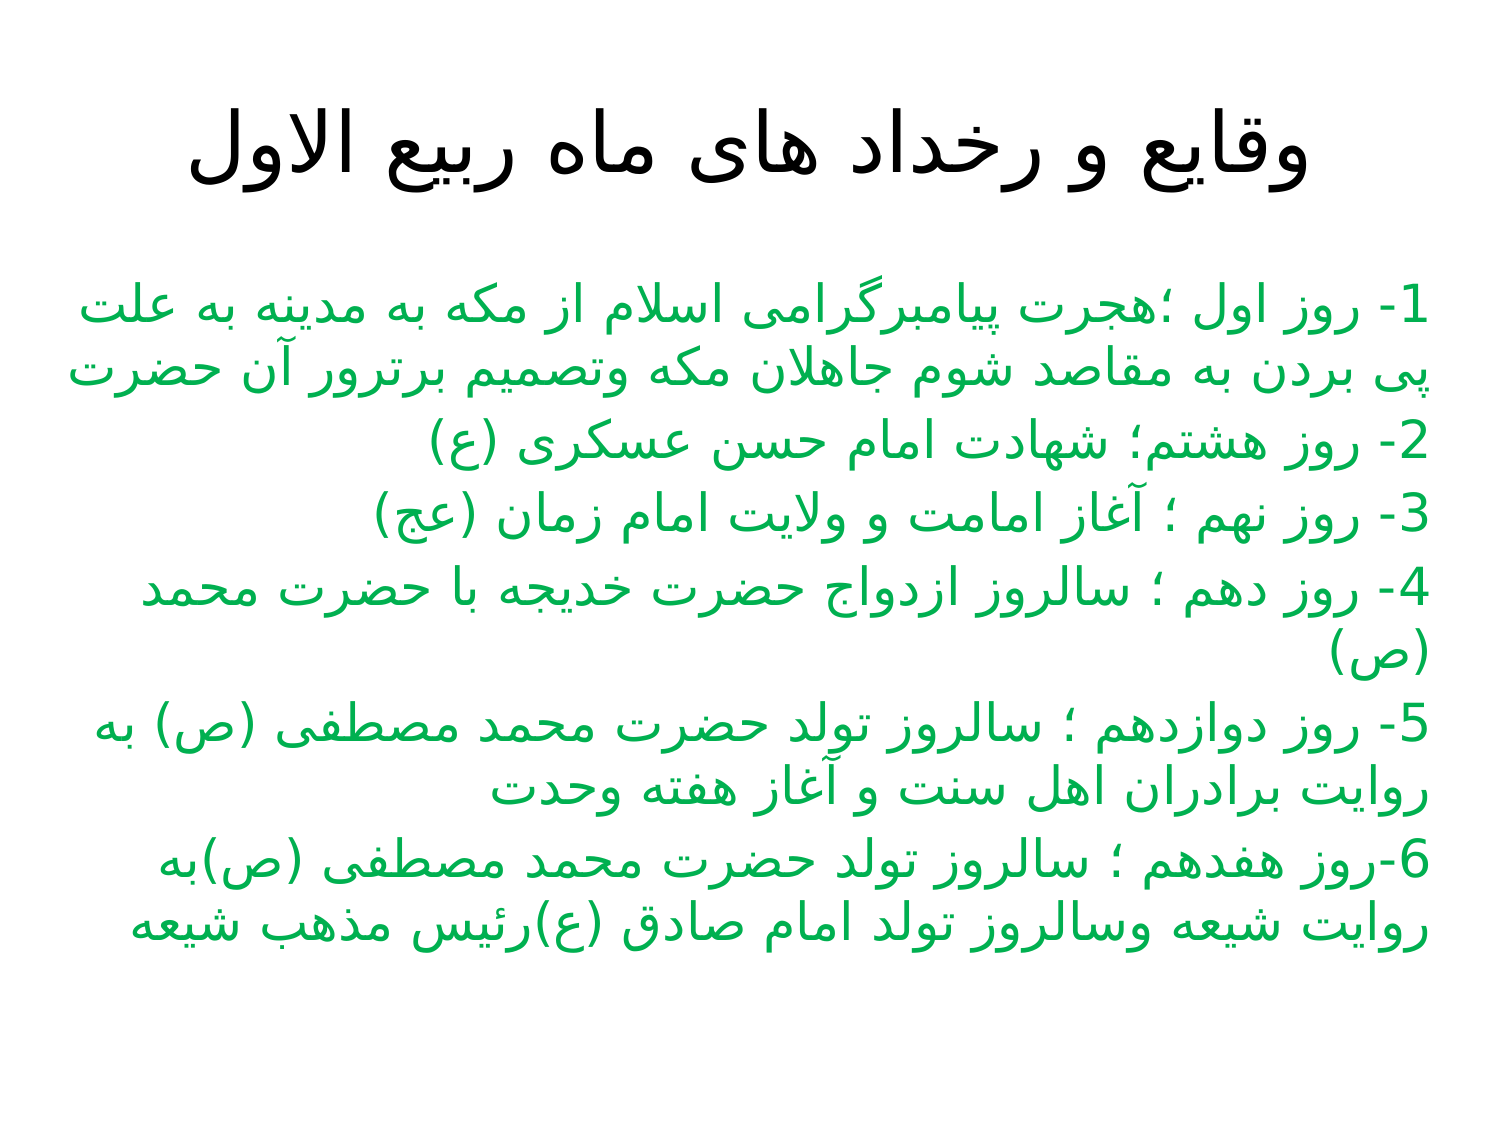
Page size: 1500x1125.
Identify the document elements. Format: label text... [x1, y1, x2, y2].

list 1- روز اول ؛هجرت پیامبرگرامی اسلام از مکه به مدینه به علت پی بردن به مقاصد شوم جاهلان مکه وتصمیم برترور آن حضرت 2- روز هشتم؛ شهادت امام حسن عسکری (ع) 3- روز نهم ؛ آغاز امامت و ولایت امام زمان (عج) 4- روز دهم ؛ سالروز ازدواج حضرت خدیجه با حضرت محمد (ص) 5- روز دوازدهم ؛ سالروز تولد حضرت محمد مصطفی (ص) به روایت برادران اهل سنت و آغاز هفته وحدت 6-روز هفدهم ؛ سالروز تولد حضرت محمد مصطفی (ص)به روایت شیعه وسالروز تولد امام صادق (ع)رئیس مذهب شیعه [41, 262, 1447, 1005]
title وقایع و رخداد های ماه ربیع الاول [75, 45, 1425, 233]
